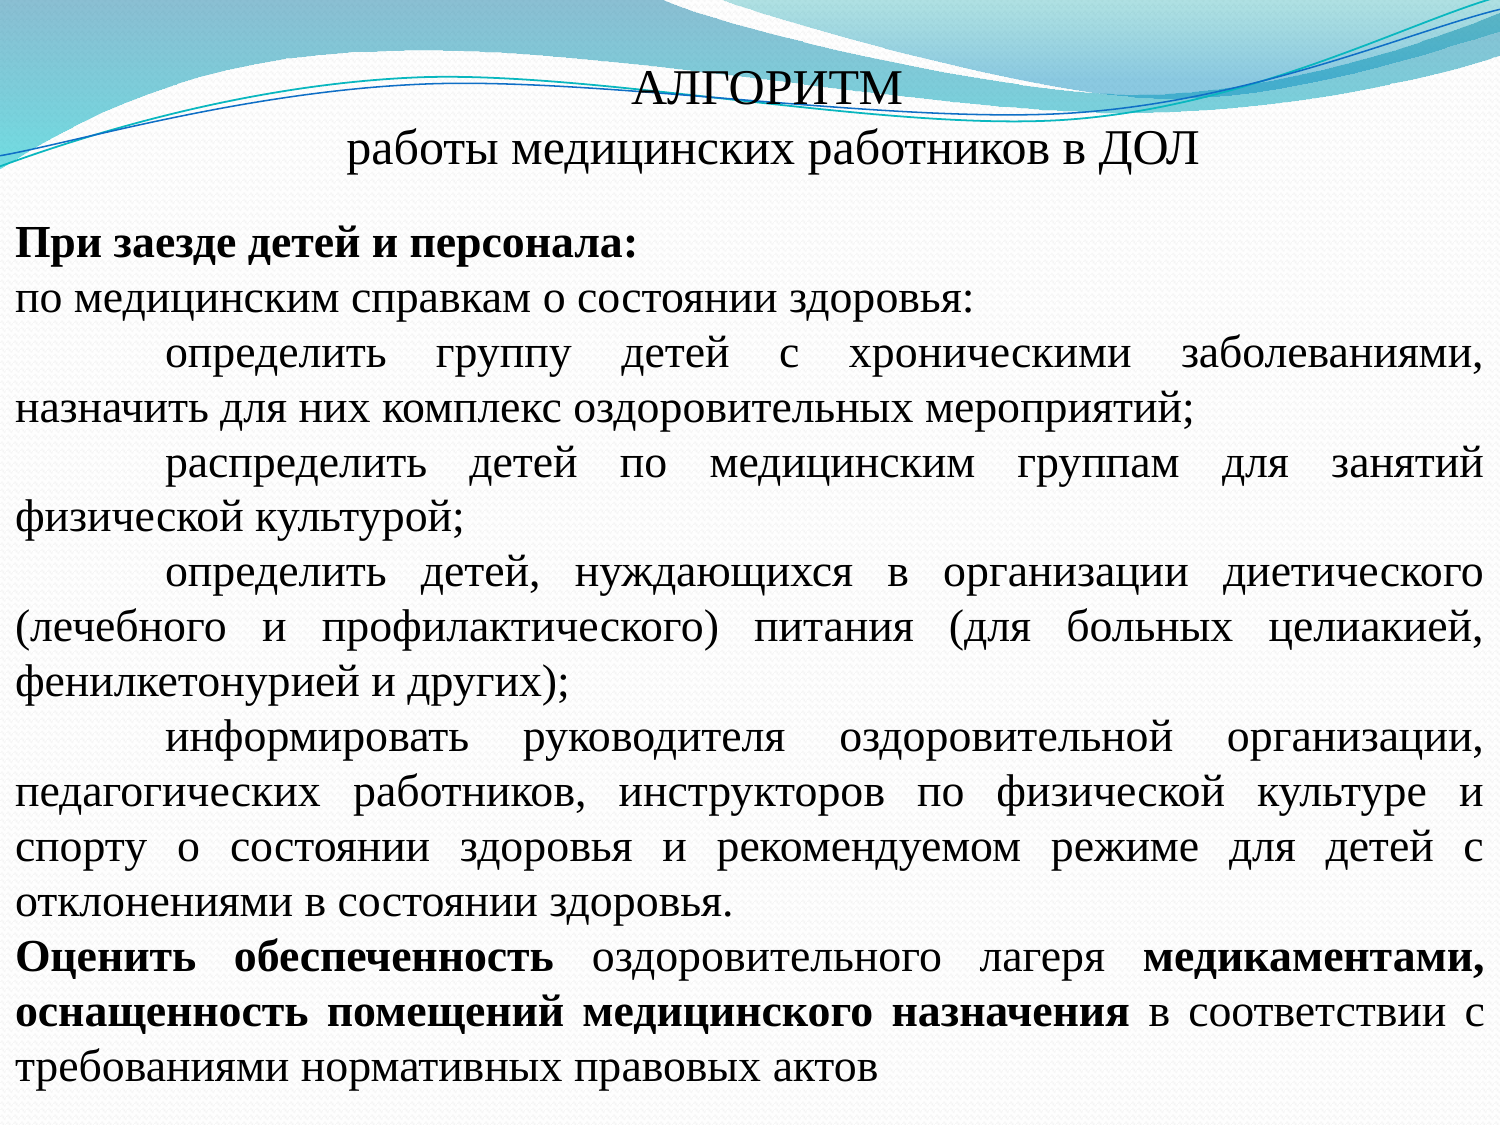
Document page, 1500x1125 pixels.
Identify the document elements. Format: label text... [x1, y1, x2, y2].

text_box При заезде детей и персонала: по медицинским справкам о состоянии здоровья: определить группу детей с хроническими заболеваниями, назначить для них комплекс оздоровительных мероприятий; распределить детей по медицинским группам для занятий физической культурой; определить детей, нуждающихся в организации диетического (лечебного и профилактического) питания (для больных целиакией, фенилкетонурией и других); информировать руководителя оздоровительной организации, педагогических работников, инструкторов по физической культуре и спорту о состоянии здоровья и рекомендуемом режиме для детей с отклонениями в состоянии здоровья. Оценить обеспеченность оздоровительного лагеря медикаментами, оснащенность помещений медицинского назначения в соответствии с требованиями нормативных правовых актов [0, 203, 1500, 1099]
text_box АЛГОРИТМ работы медицинских работников в ДОЛ [46, 46, 1500, 182]
